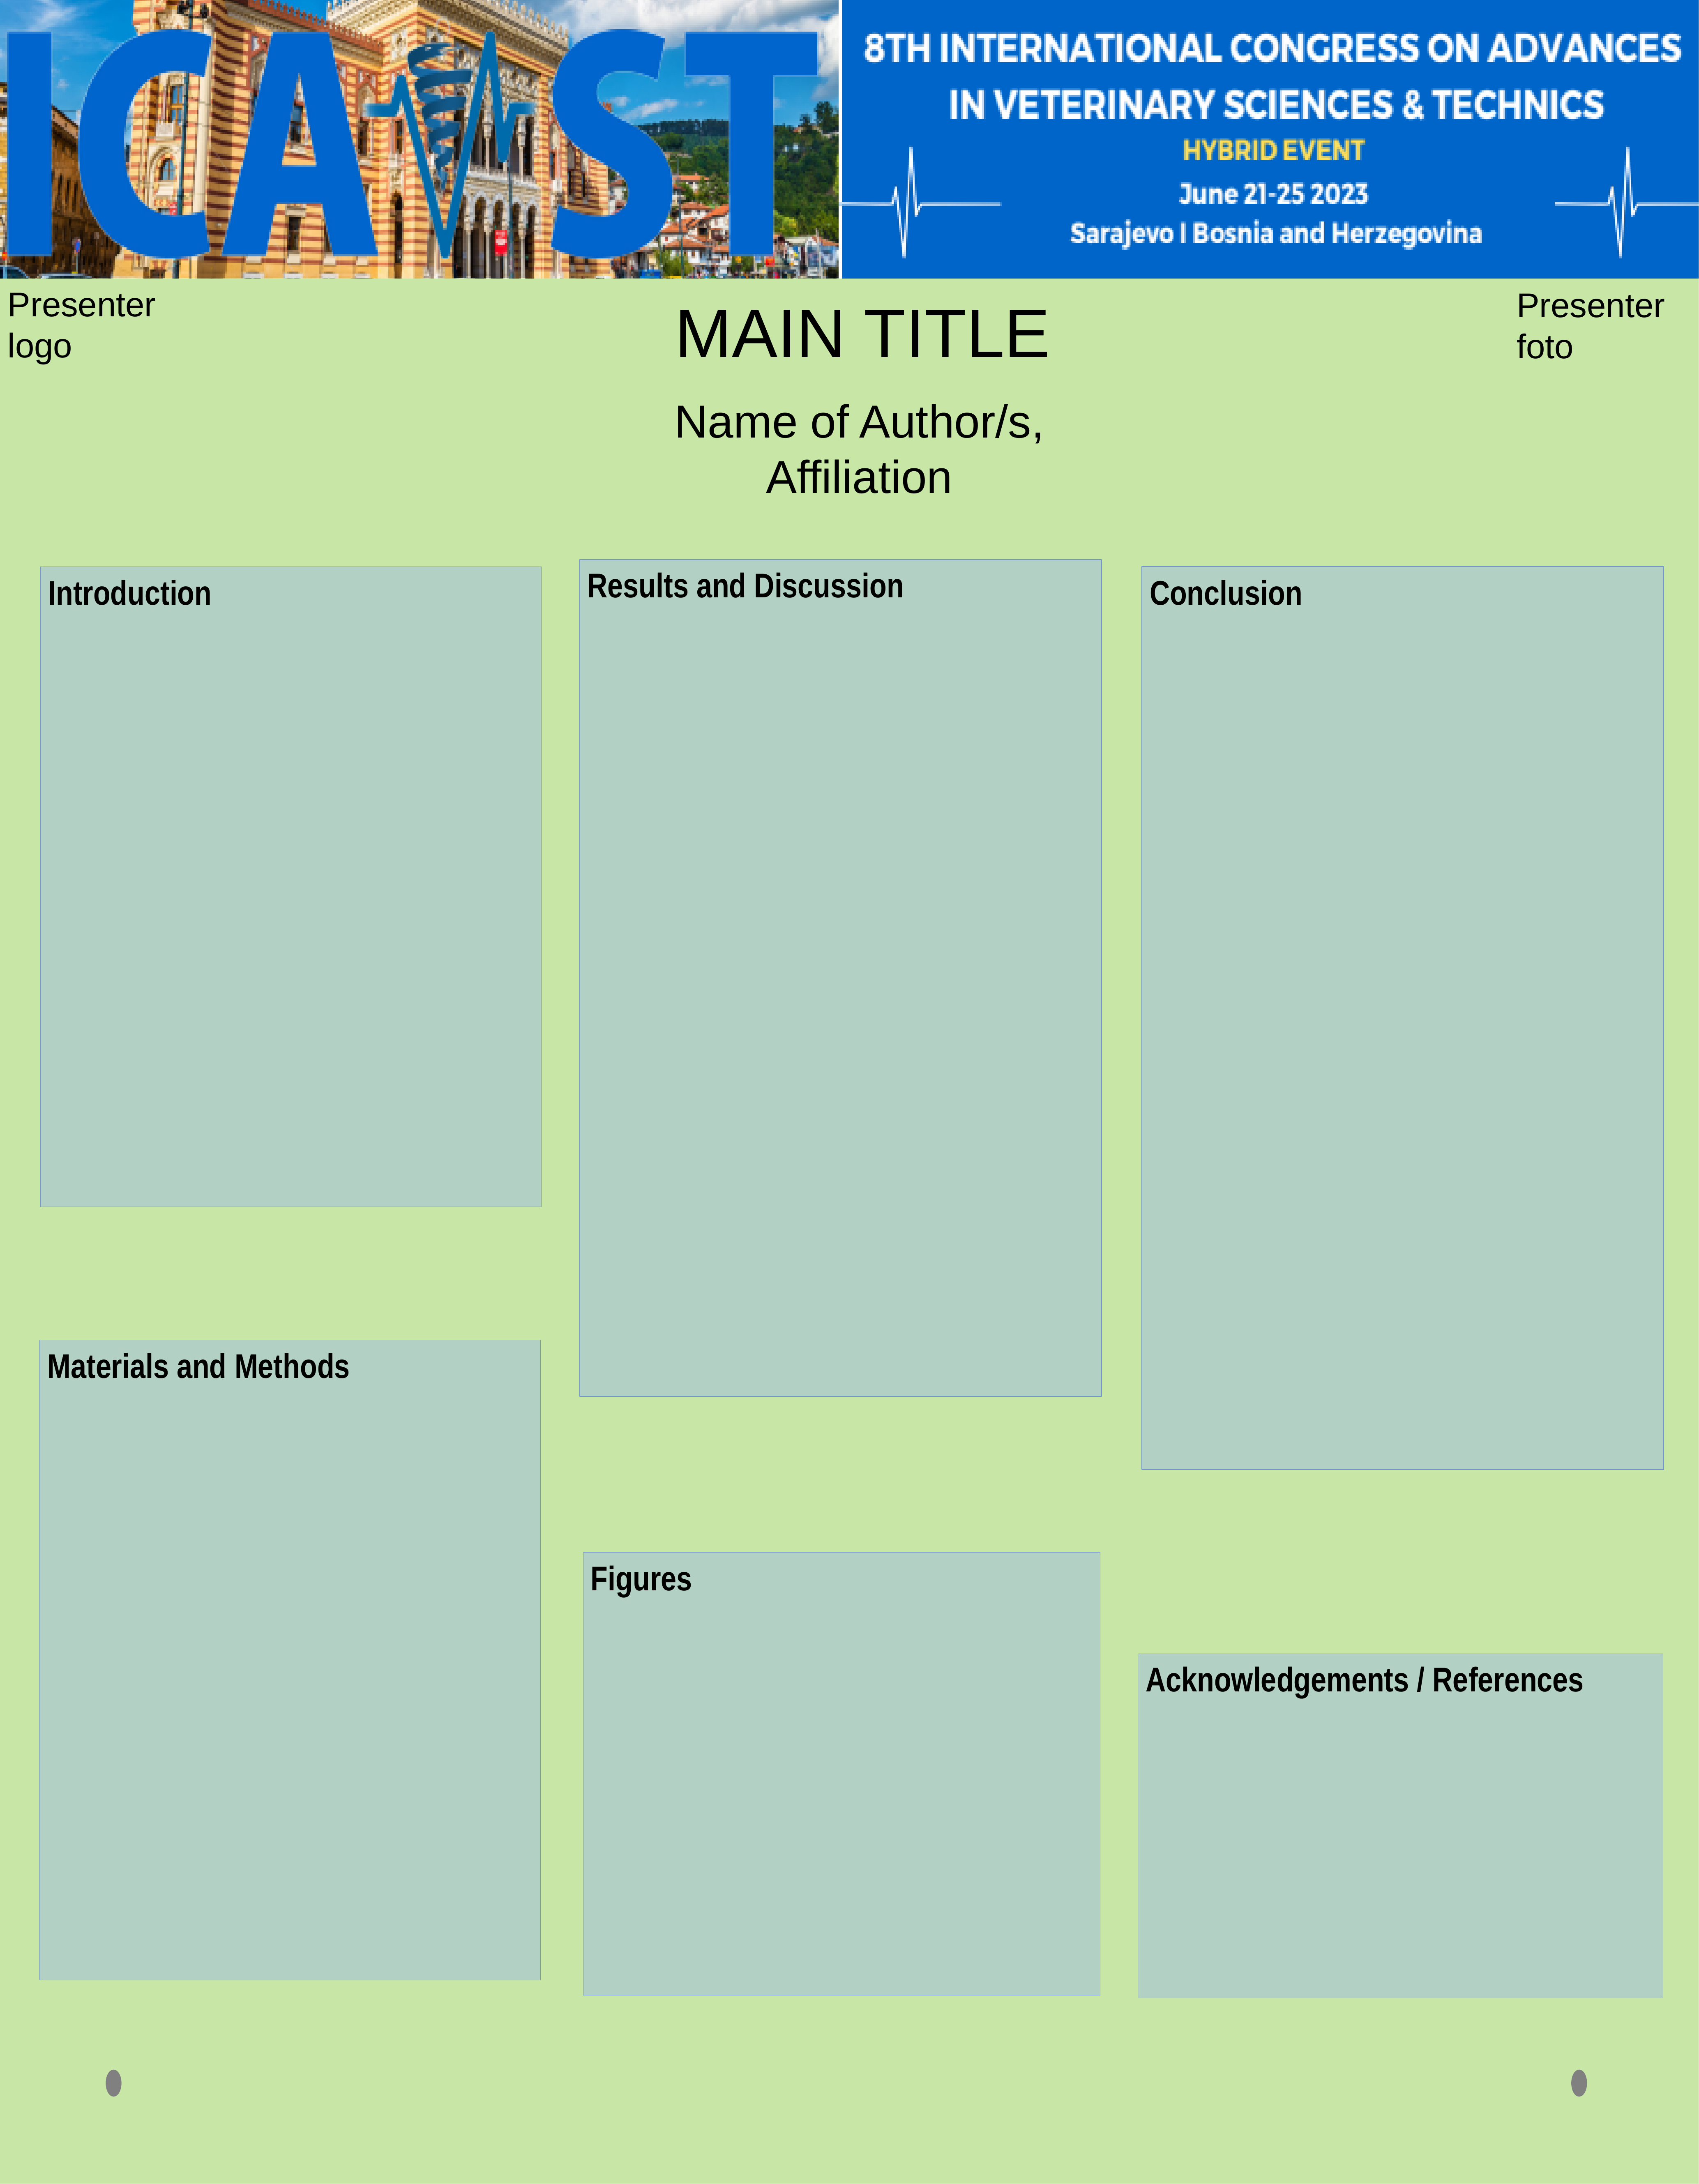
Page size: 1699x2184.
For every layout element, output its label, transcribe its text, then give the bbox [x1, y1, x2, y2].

text_box Results and Discussion [579, 559, 1102, 1397]
text_box MAIN TITLE [175, 285, 1550, 375]
text_box Name of Author/s, Affiliation [198, 387, 1520, 507]
text_box Introduction [40, 567, 542, 1207]
text_box Materials and Methods [39, 1340, 541, 1980]
text_box Presenter foto [1509, 283, 1699, 369]
picture [0, 0, 1699, 279]
text_box Conclusion [1142, 567, 1664, 1470]
text_box Figures [583, 1552, 1100, 1995]
text_box Acknowledgements / References [1138, 1654, 1663, 1998]
text_box Presenter logo [0, 283, 221, 368]
